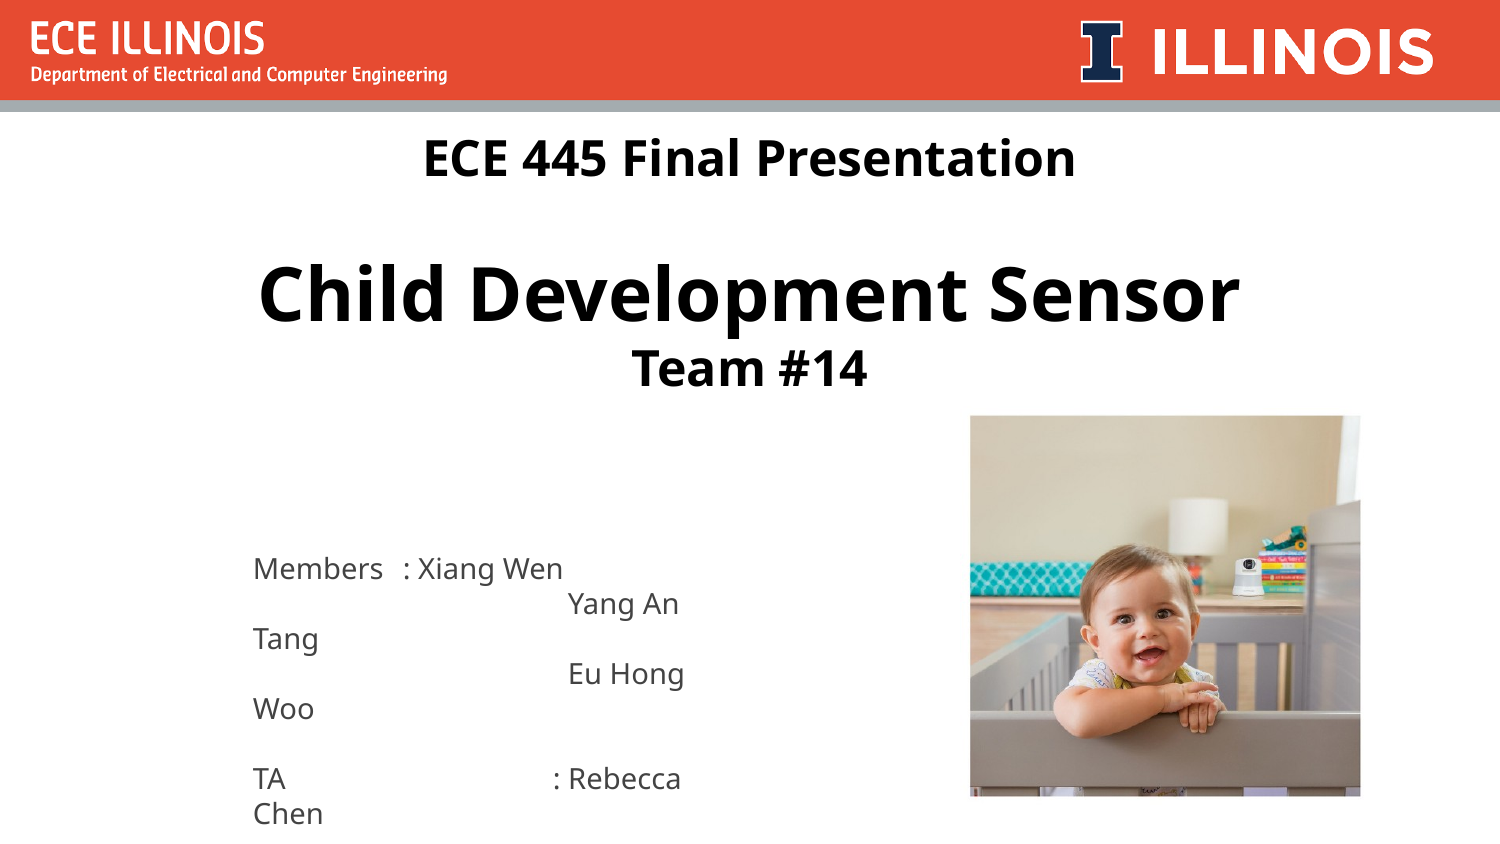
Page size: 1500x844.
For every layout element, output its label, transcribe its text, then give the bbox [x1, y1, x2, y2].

picture [960, 406, 1371, 806]
title ECE 445 Final Presentation Child Development Sensor Team #14 [119, 111, 1381, 361]
picture [0, 0, 1500, 112]
text_box Members : Xiang Wen Yang An Tang Eu Hong Woo TA : Rebecca Chen [237, 535, 721, 785]
